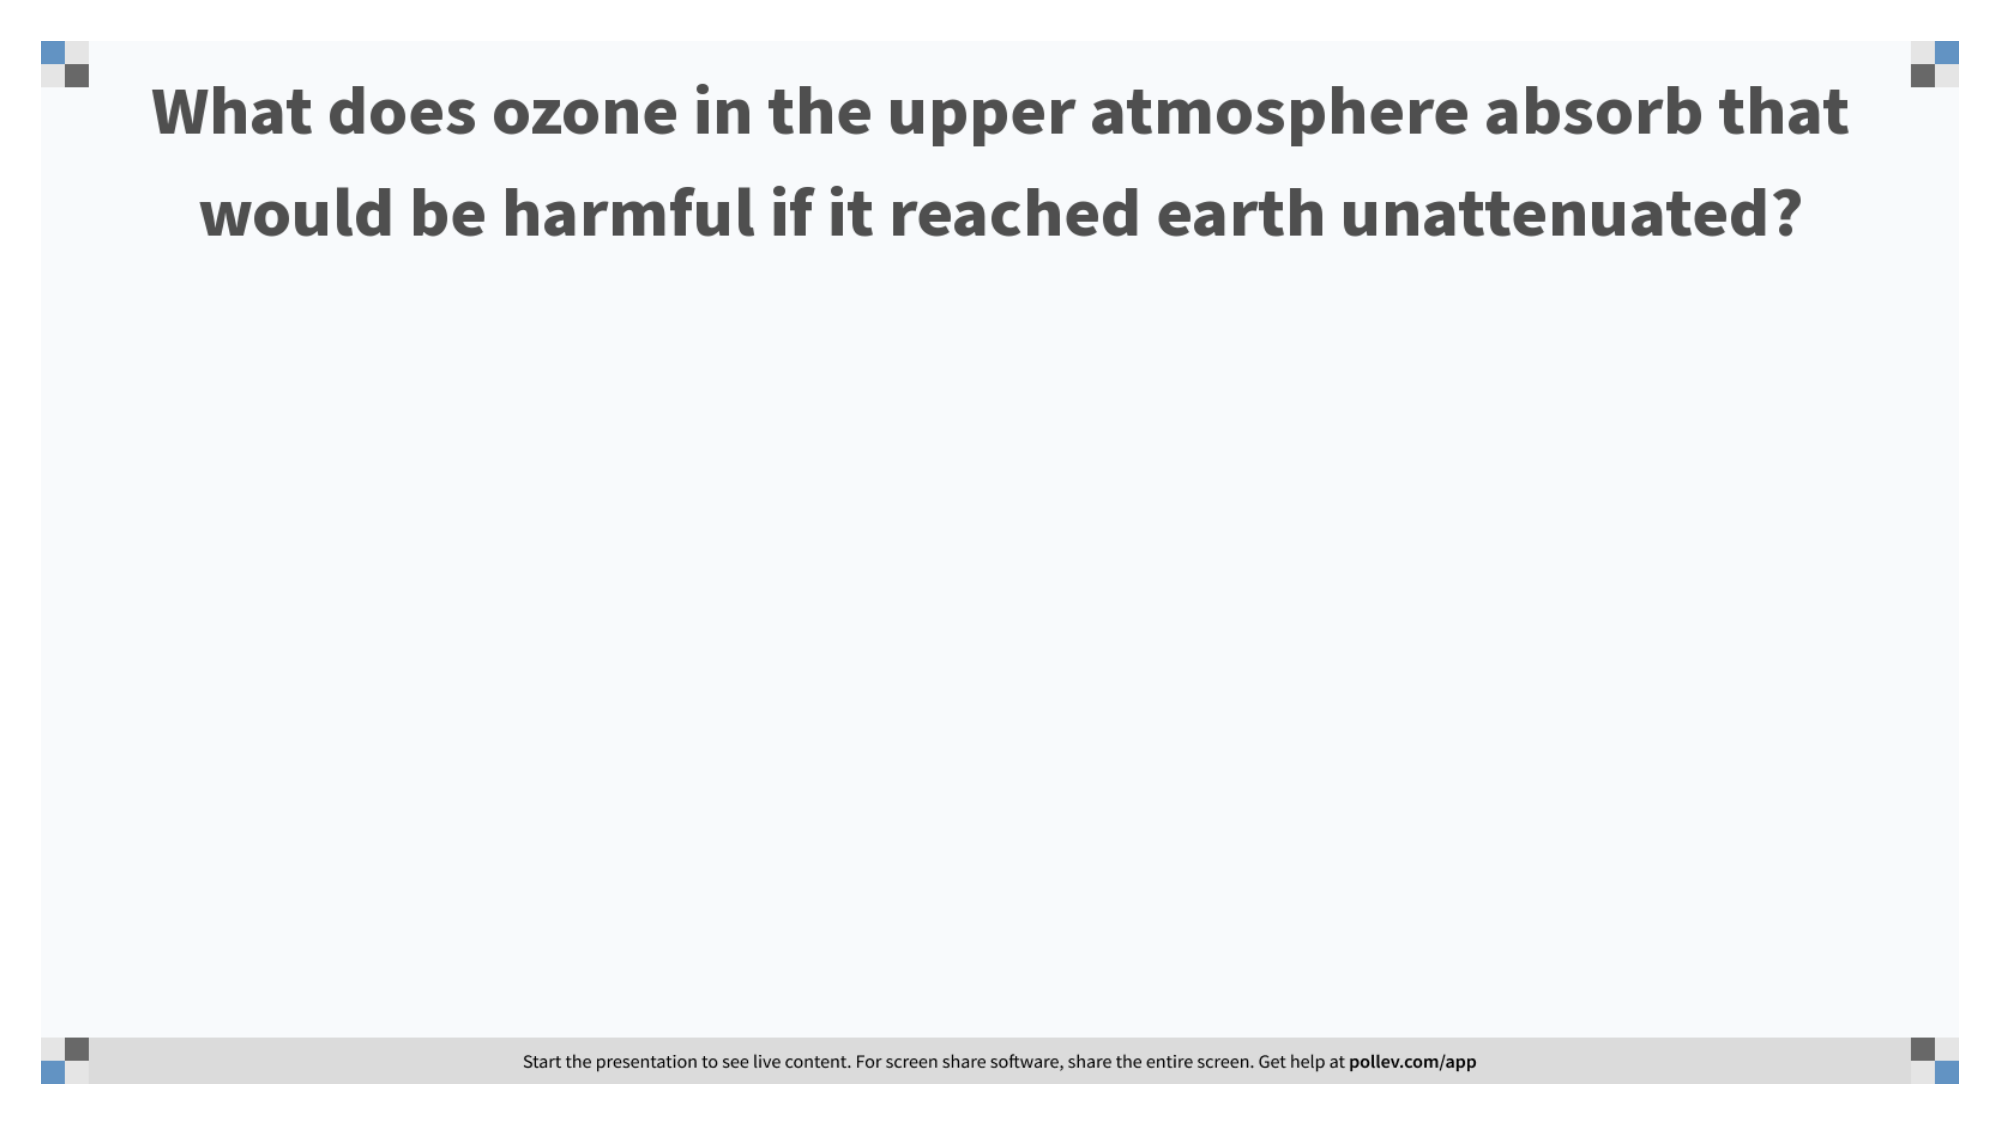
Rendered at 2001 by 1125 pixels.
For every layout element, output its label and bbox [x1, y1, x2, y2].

picture [41, 41, 1959, 1084]
